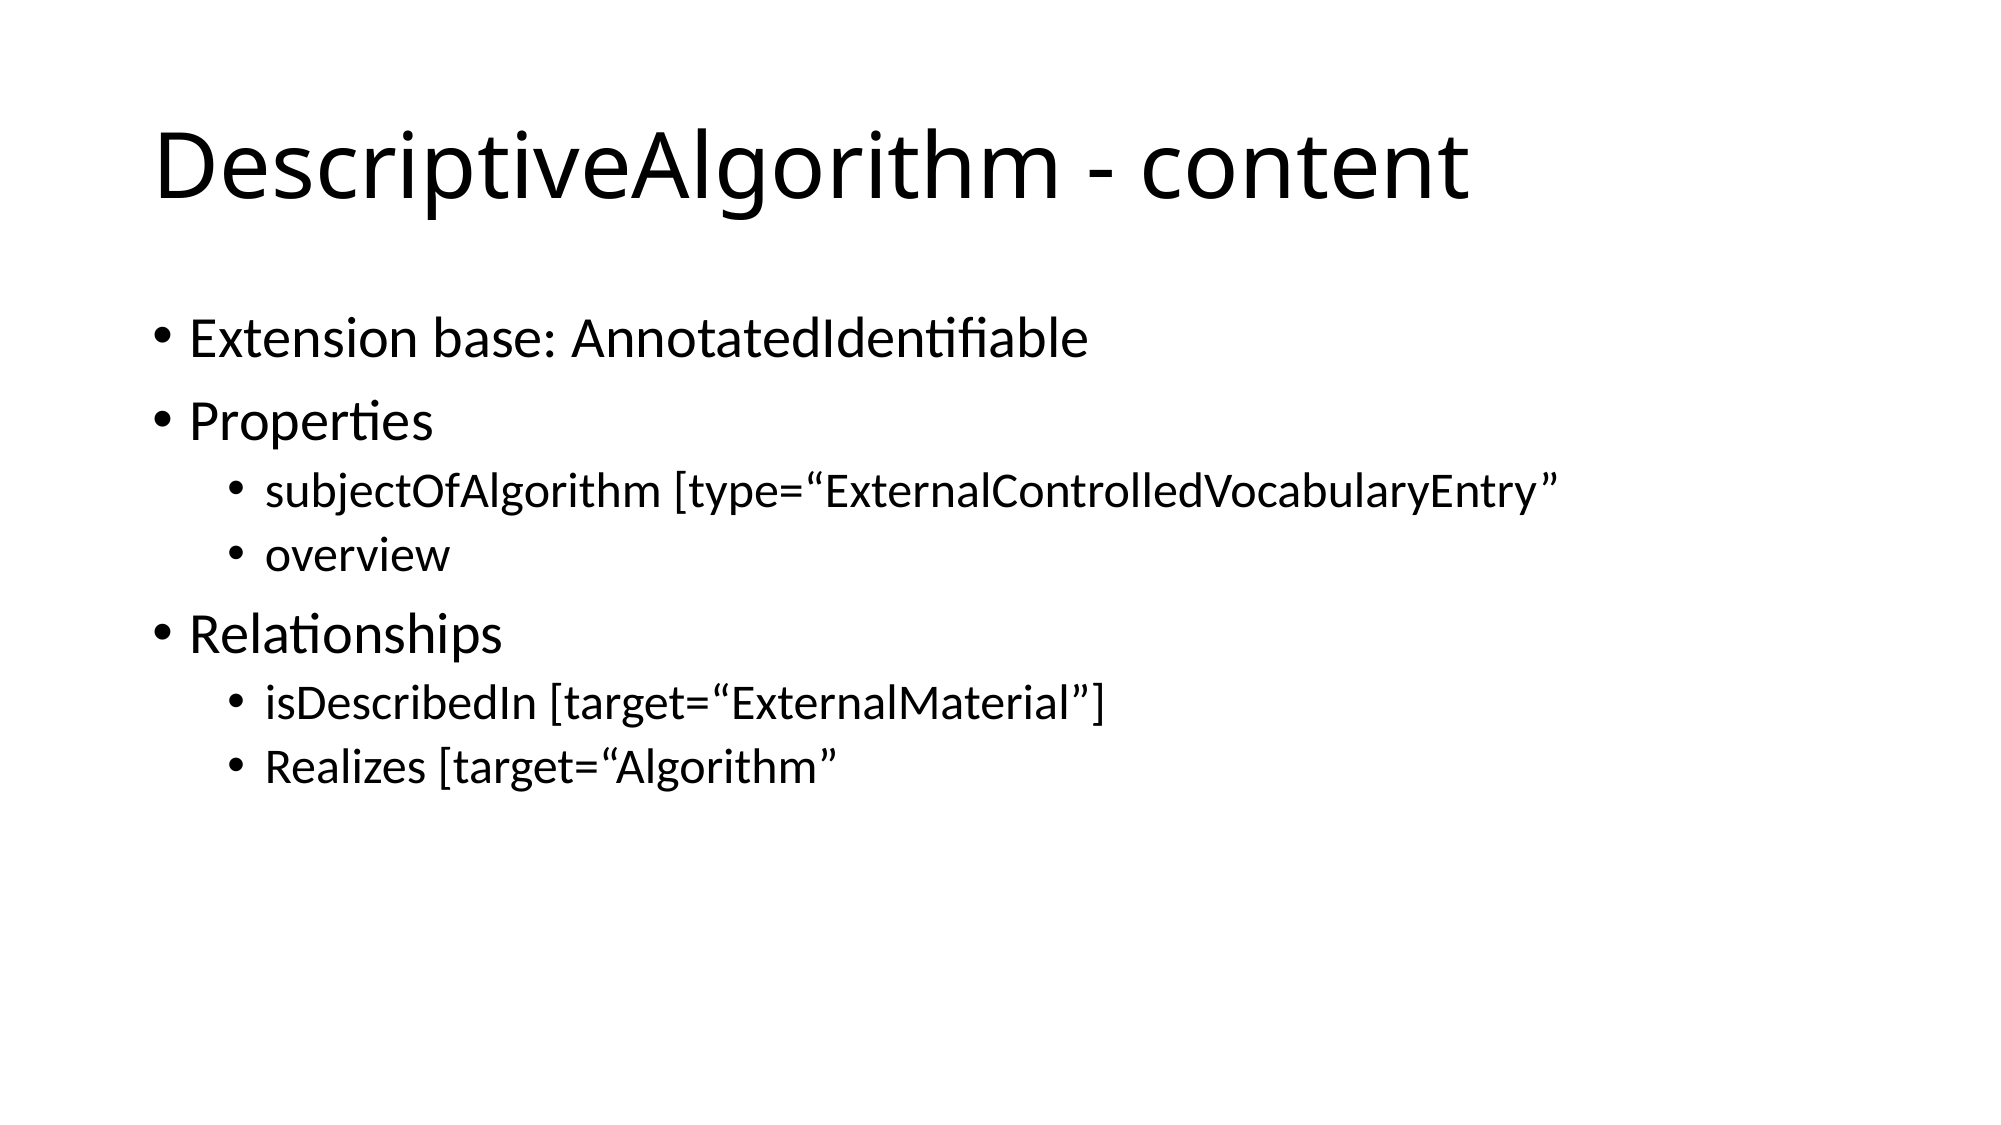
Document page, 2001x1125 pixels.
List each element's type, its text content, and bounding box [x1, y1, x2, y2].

list Extension base: AnnotatedIdentifiable Properties subjectOfAlgorithm [type=“ExternalControlledVocabularyEntry” overview Relationships isDescribedIn [target=“ExternalMaterial”] Realizes [target=“Algorithm” [137, 299, 1863, 1014]
title DescriptiveAlgorithm - content [137, 59, 1863, 278]
